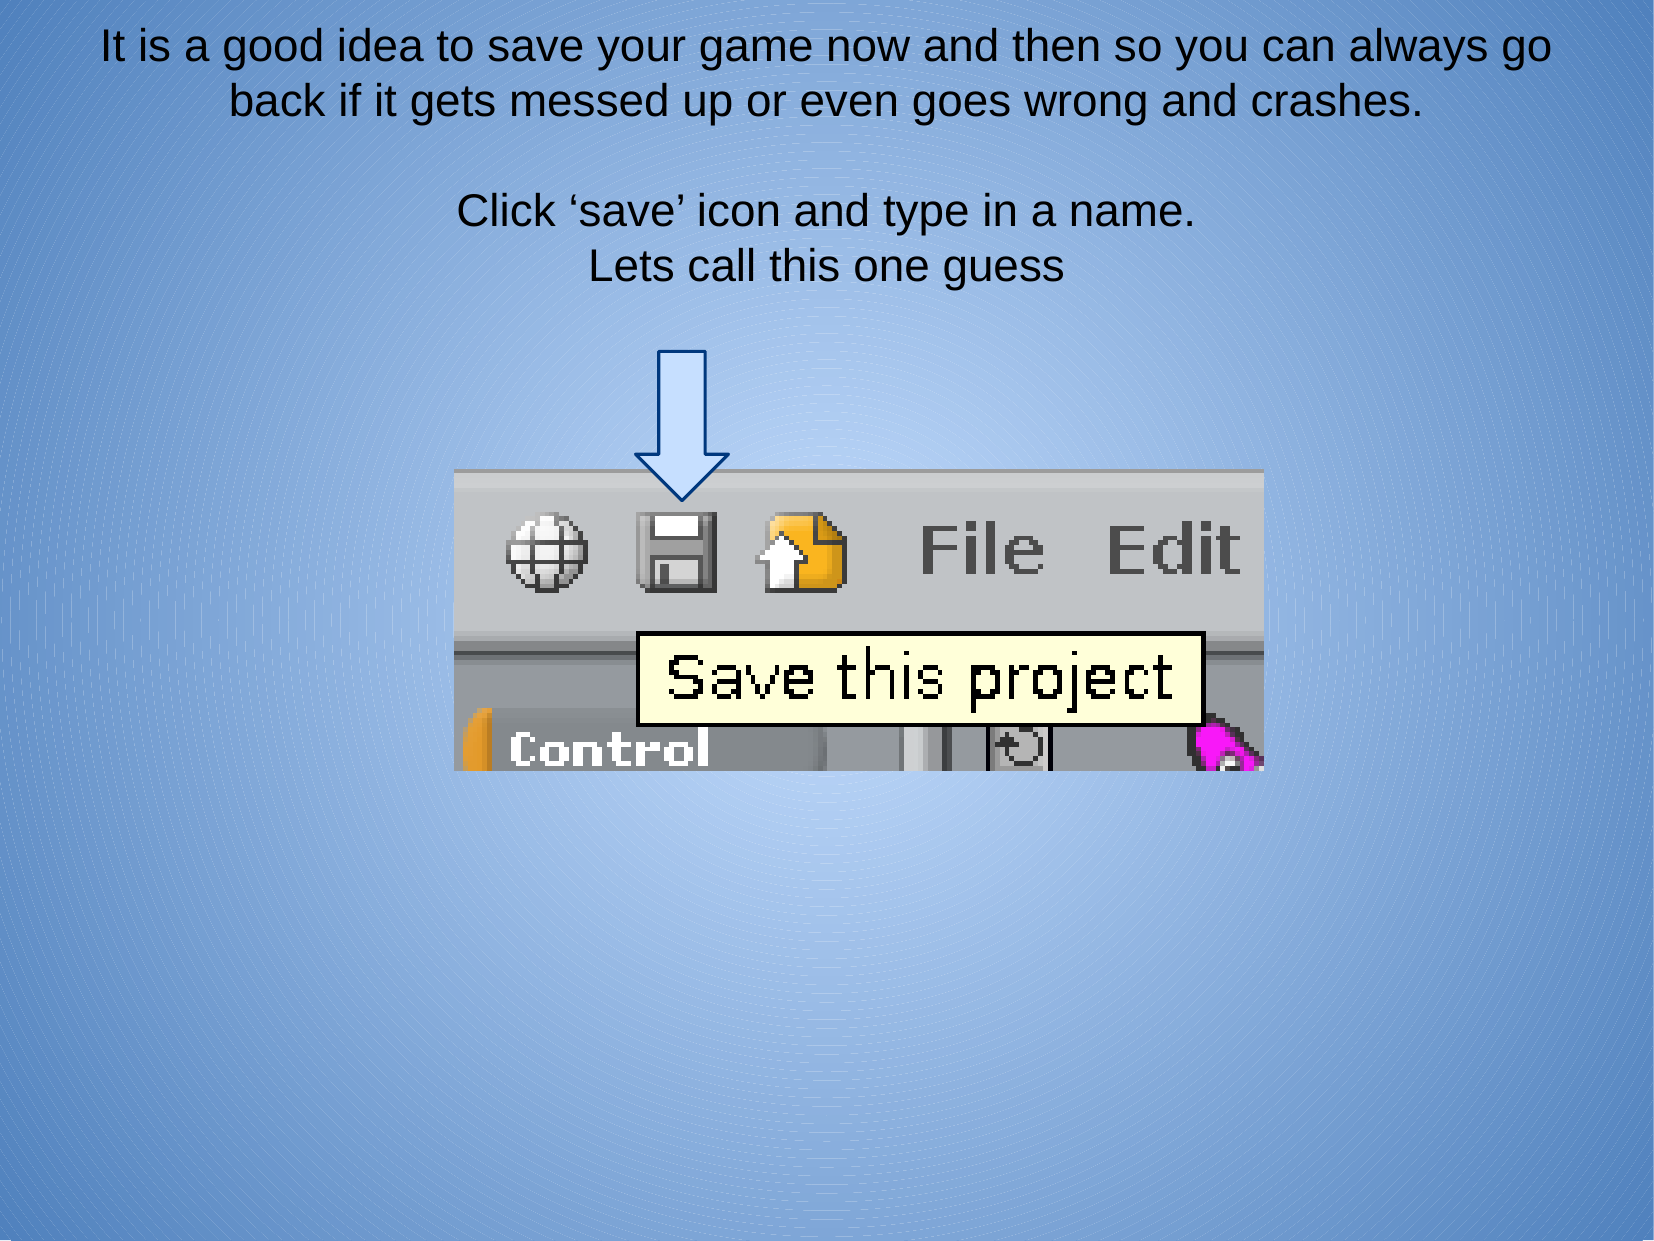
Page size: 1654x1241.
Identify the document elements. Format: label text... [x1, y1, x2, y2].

picture [454, 468, 1265, 772]
text_box [277, 265, 1441, 1158]
text_box [635, 351, 729, 467]
text_box It is a good idea to save your game now and then so you can always go back if it gets messed up or even goes wrong and crashes. Click ‘save’ icon and type in a name. Lets call this one guess [82, 49, 1571, 257]
